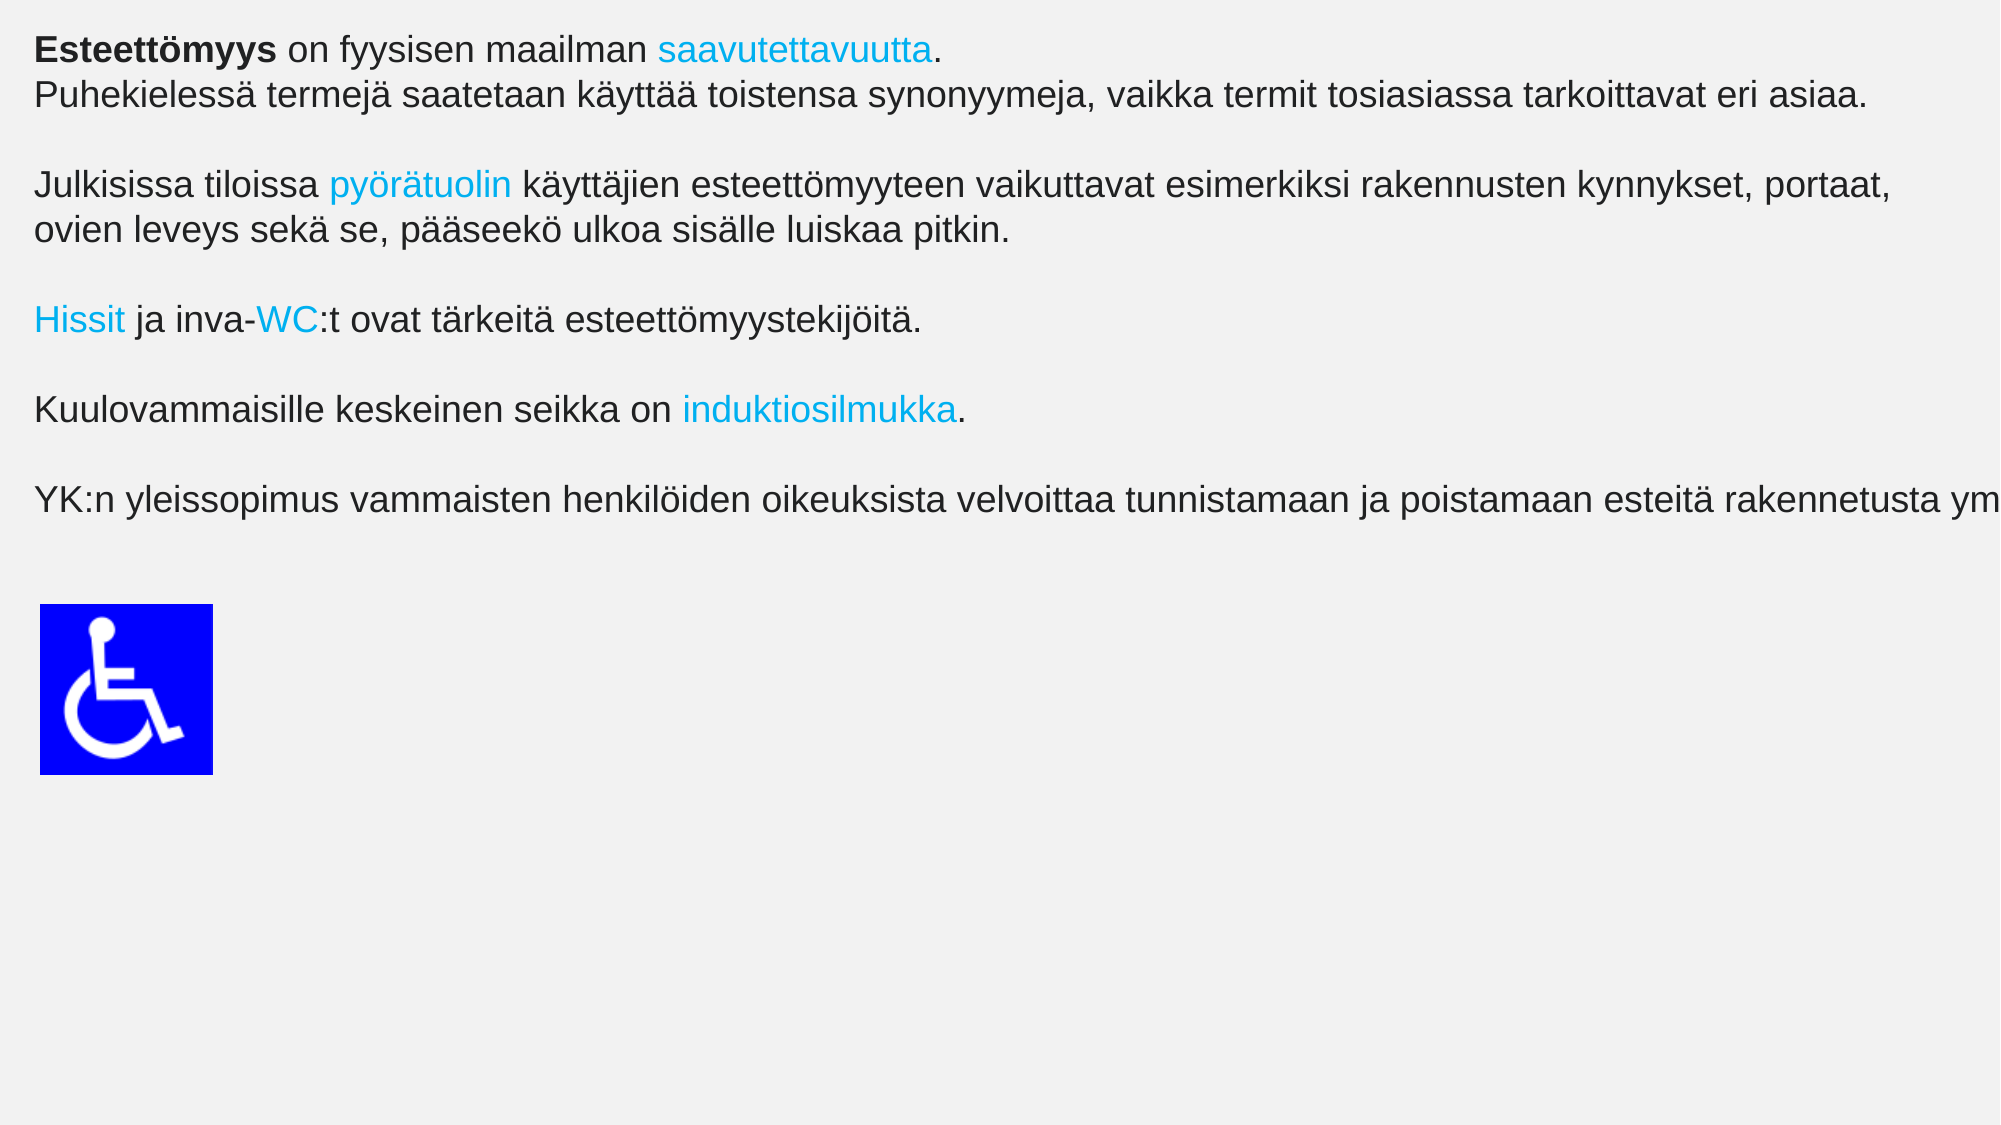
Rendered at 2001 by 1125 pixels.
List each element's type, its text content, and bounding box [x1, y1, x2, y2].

picture [40, 603, 213, 775]
text_box Esteettömyys on fyysisen maailman saavutettavuutta. Puhekielessä termejä saatetaan käyttää toistensa synonyymeja, vaikka termit tosiasiassa tarkoittavat eri asiaa. Julkisissa tiloissa pyörätuolin käyttäjien esteettömyyteen vaikuttavat esimerkiksi rakennusten kynnykset, portaat, ovien leveys sekä se, pääseekö ulkoa sisälle luiskaa pitkin. Hissit ja inva-WC:t ovat tärkeitä esteettömyystekijöitä. Kuulovammaisille keskeinen seikka on induktiosilmukka. YK:n yleissopimus vammaisten henkilöiden oikeuksista velvoittaa tunnistamaan ja poistamaan esteitä rakennetusta ympäristöstä. [0, 0, 2000, 973]
